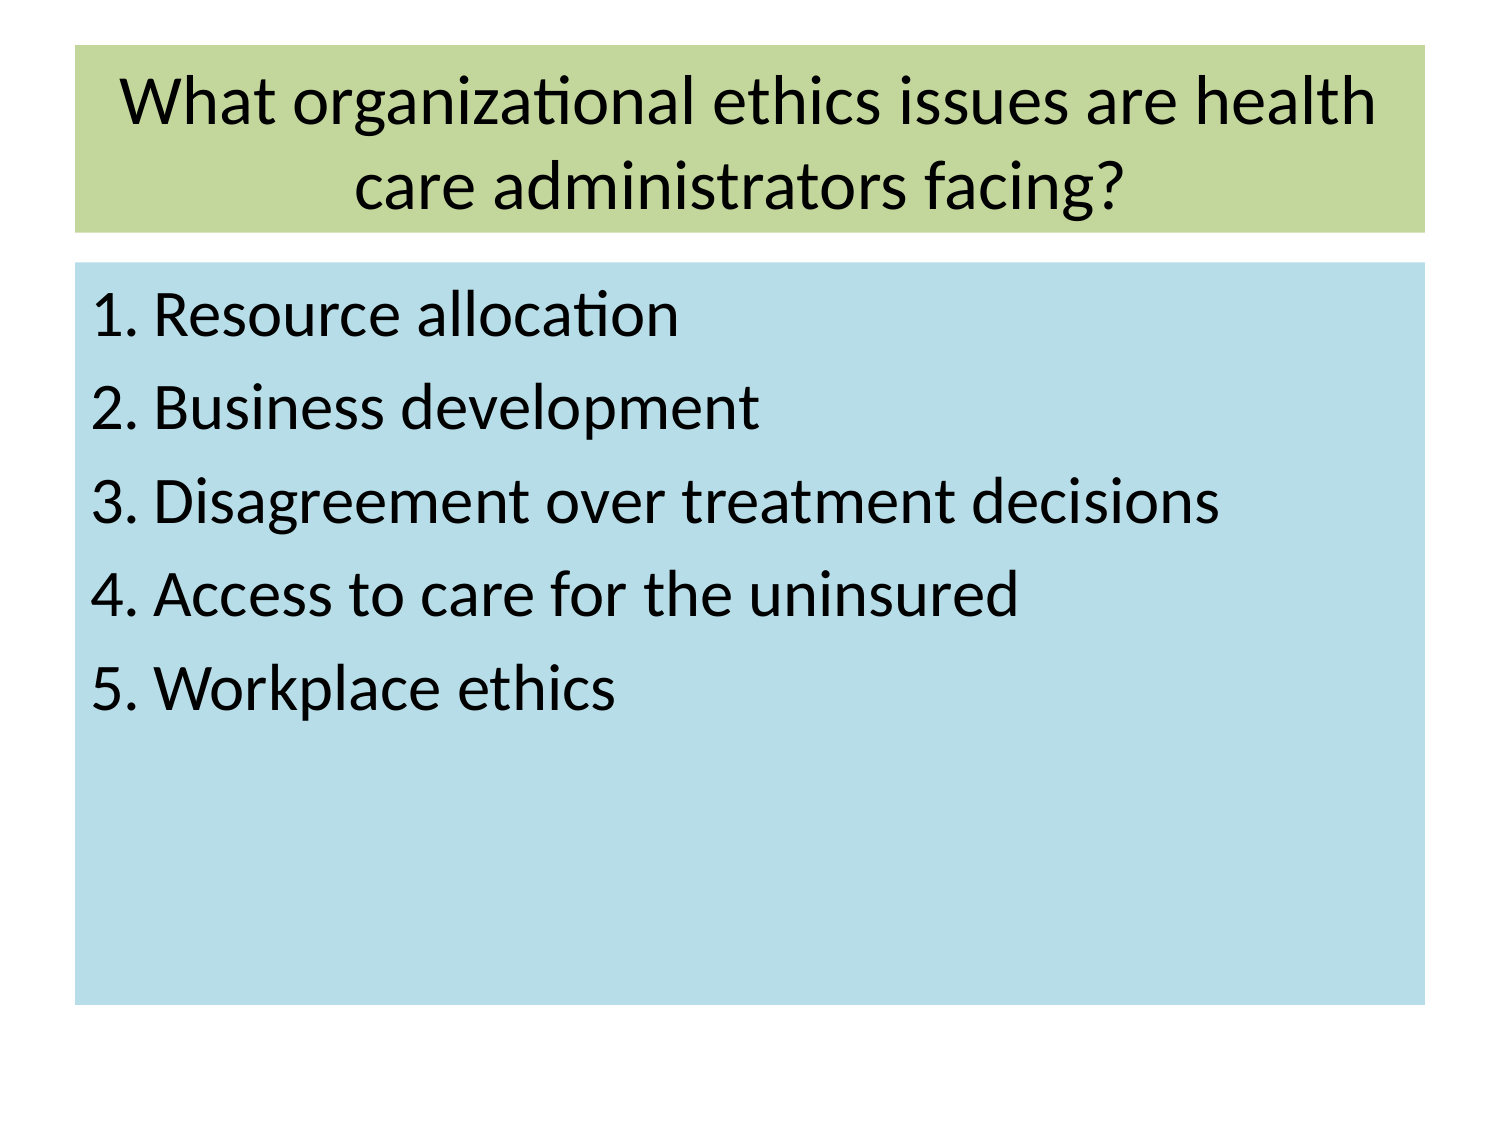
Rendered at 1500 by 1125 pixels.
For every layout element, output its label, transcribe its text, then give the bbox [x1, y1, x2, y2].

list Resource allocation Business development Disagreement over treatment decisions Access to care for the uninsured Workplace ethics [75, 262, 1425, 1005]
title What organizational ethics issues are health care administrators facing? [75, 45, 1425, 233]
